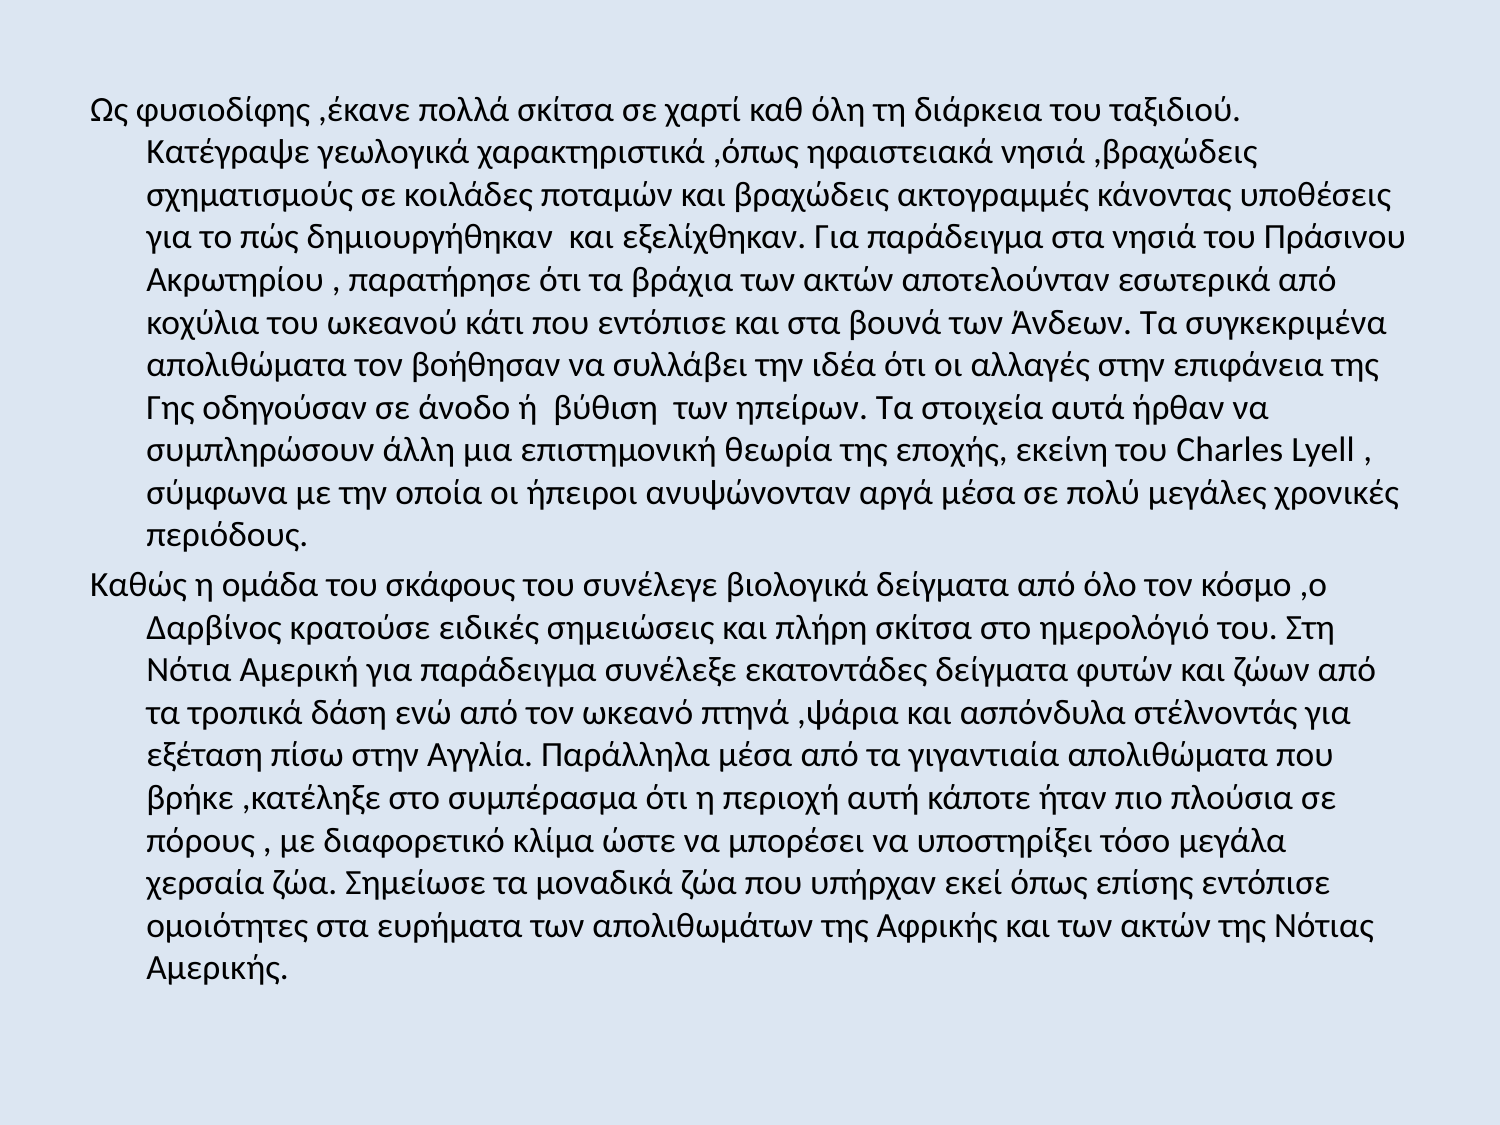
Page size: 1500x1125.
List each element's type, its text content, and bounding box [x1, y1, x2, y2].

list Ως φυσιοδίφης ,έκανε πολλά σκίτσα σε χαρτί καθ όλη τη διάρκεια του ταξιδιού. Κατέγραψε γεωλογικά χαρακτηριστικά ,όπως ηφαιστειακά νησιά ,βραχώδεις σχηματισμούς σε κοιλάδες ποταμών και βραχώδεις ακτογραμμές κάνοντας υποθέσεις για το πώς δημιουργήθηκαν και εξελίχθηκαν. Για παράδειγμα στα νησιά του Πράσινου Ακρωτηρίου , παρατήρησε ότι τα βράχια των ακτών αποτελούνταν εσωτερικά από κοχύλια του ωκεανού κάτι που εντόπισε και στα βουνά των Άνδεων. Τα συγκεκριμένα απολιθώματα τον βοήθησαν να συλλάβει την ιδέα ότι οι αλλαγές στην επιφάνεια της Γης οδηγούσαν σε άνοδο ή βύθιση των ηπείρων. Τα στοιχεία αυτά ήρθαν να συμπληρώσουν άλλη μια επιστημονική θεωρία της εποχής, εκείνη του Charles Lyell , σύμφωνα με την οποία οι ήπειροι ανυψώνονταν αργά μέσα σε πολύ μεγάλες χρονικές περιόδους. Καθώς η ομάδα του σκάφους του συνέλεγε βιολογικά δείγματα από όλο τον κόσμο ,ο Δαρβίνος κρατούσε ειδικές σημειώσεις και πλήρη σκίτσα στο ημερολόγιό του. Στη Νότια Αμερική για παράδειγμα συνέλεξε εκατοντάδες δείγματα φυτών και ζώων από τα τροπικά δάση ενώ από τον ωκεανό πτηνά ,ψάρια και ασπόνδυλα στέλνοντάς για εξέταση πίσω στην Αγγλία. Παράλληλα μέσα από τα γιγαντιαία απολιθώματα που βρήκε ,κατέληξε στο συμπέρασμα ότι η περιοχή αυτή κάποτε ήταν πιο πλούσια σε πόρους , με διαφορετικό κλίμα ώστε να μπορέσει να υποστηρίξει τόσο μεγάλα χερσαία ζώα. Σημείωσε τα μοναδικά ζώα που υπήρχαν εκεί όπως επίσης εντόπισε ομοιότητες στα ευρήματα των απολιθωμάτων της Αφρικής και των ακτών της Νότιας Αμερικής. [75, 78, 1425, 1005]
